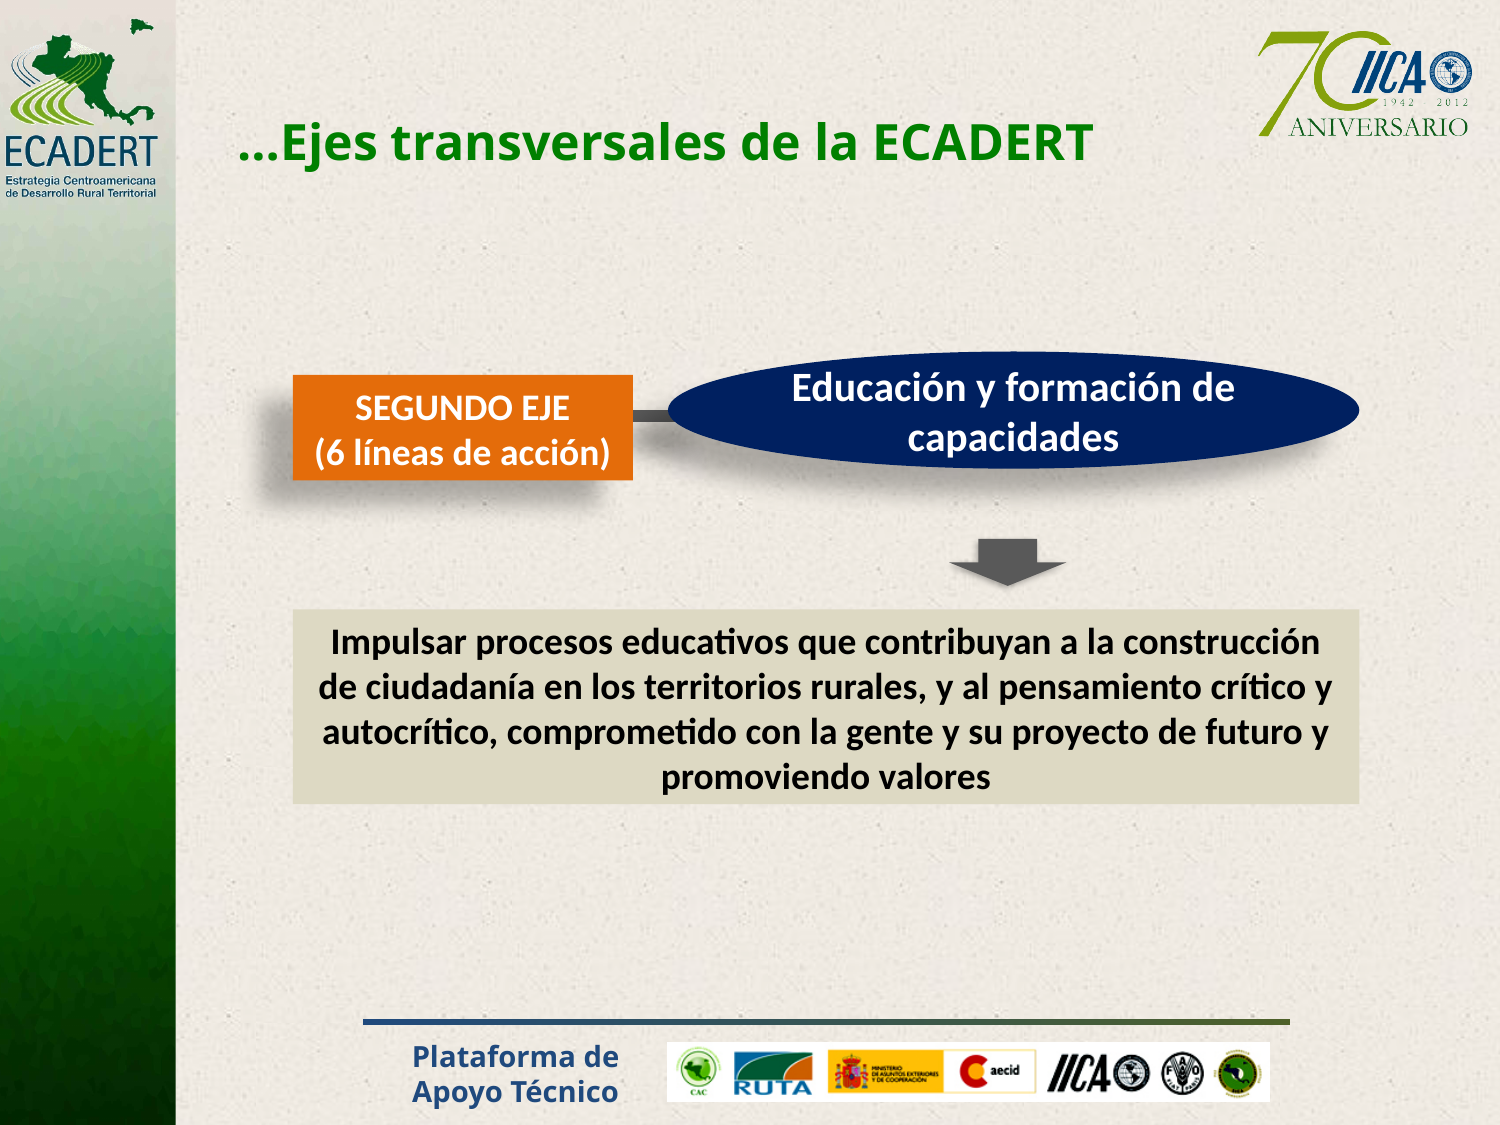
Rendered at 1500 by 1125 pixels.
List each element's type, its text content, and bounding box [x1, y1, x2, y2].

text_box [292, 351, 1360, 481]
picture [1257, 30, 1475, 138]
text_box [292, 538, 1360, 807]
title …Ejes transversales de la ECADERT [222, 58, 1414, 223]
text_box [362, 1019, 1291, 1118]
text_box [0, 0, 176, 1125]
